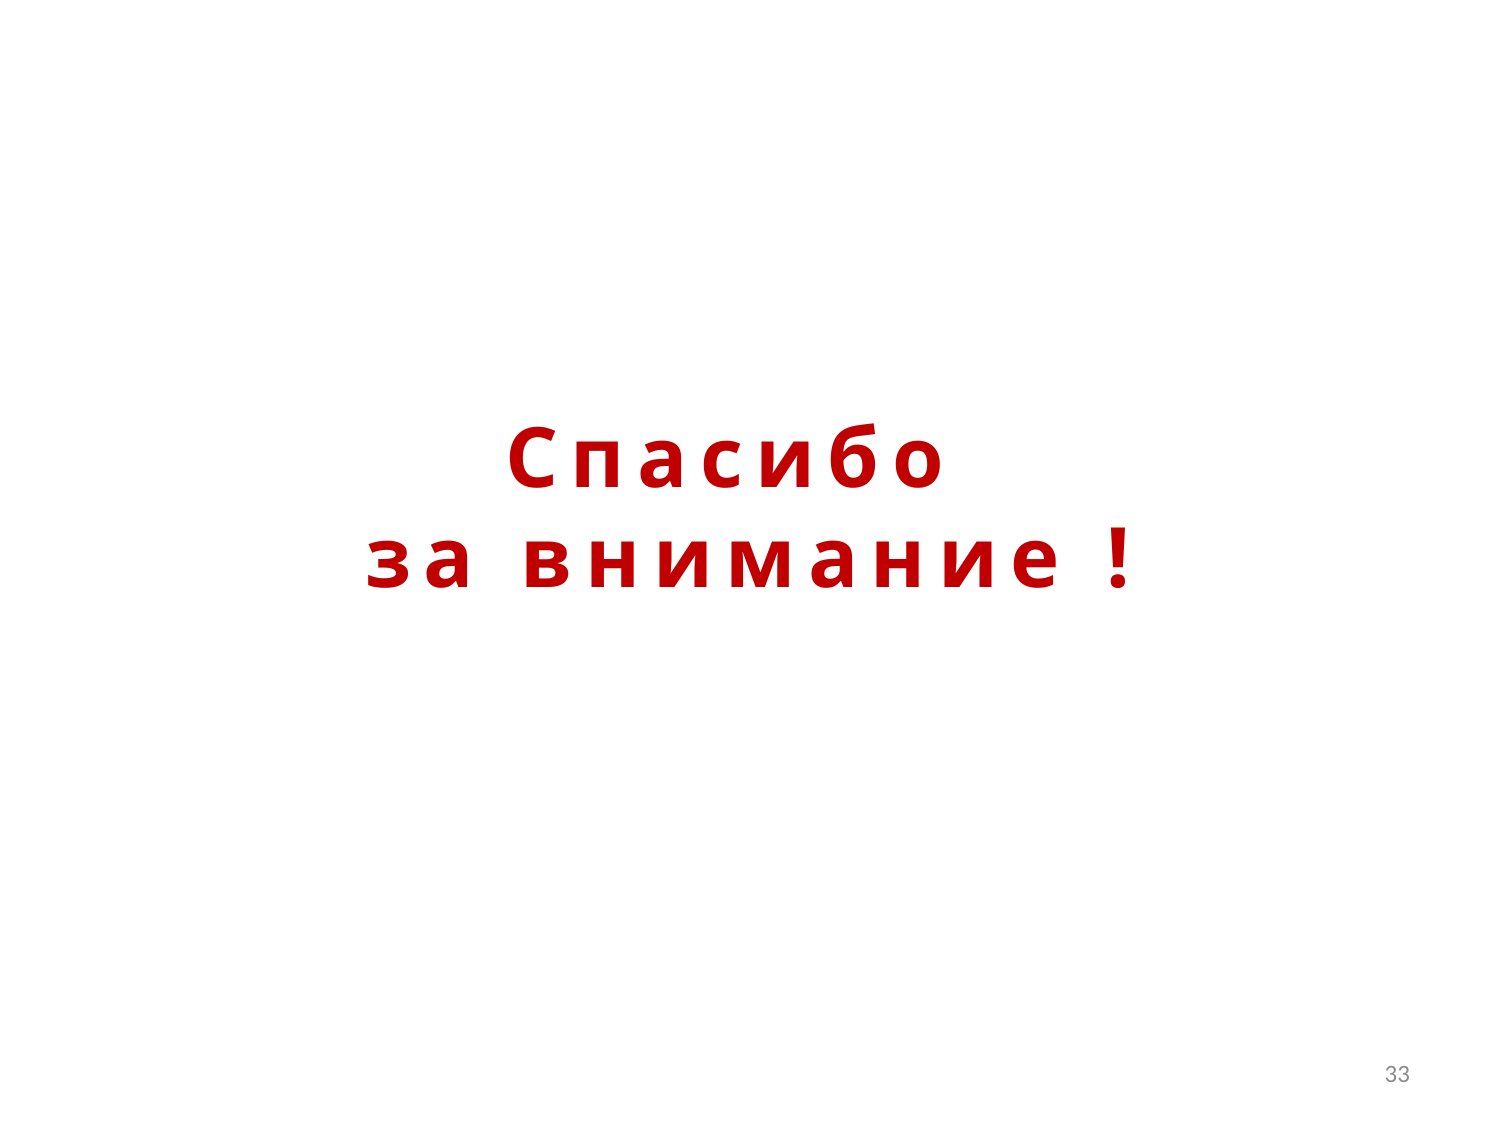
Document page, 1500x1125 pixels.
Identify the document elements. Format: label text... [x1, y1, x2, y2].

text_box Спасибо за внимание ! [0, 397, 1499, 612]
slide_number 33 [1074, 1042, 1425, 1103]
